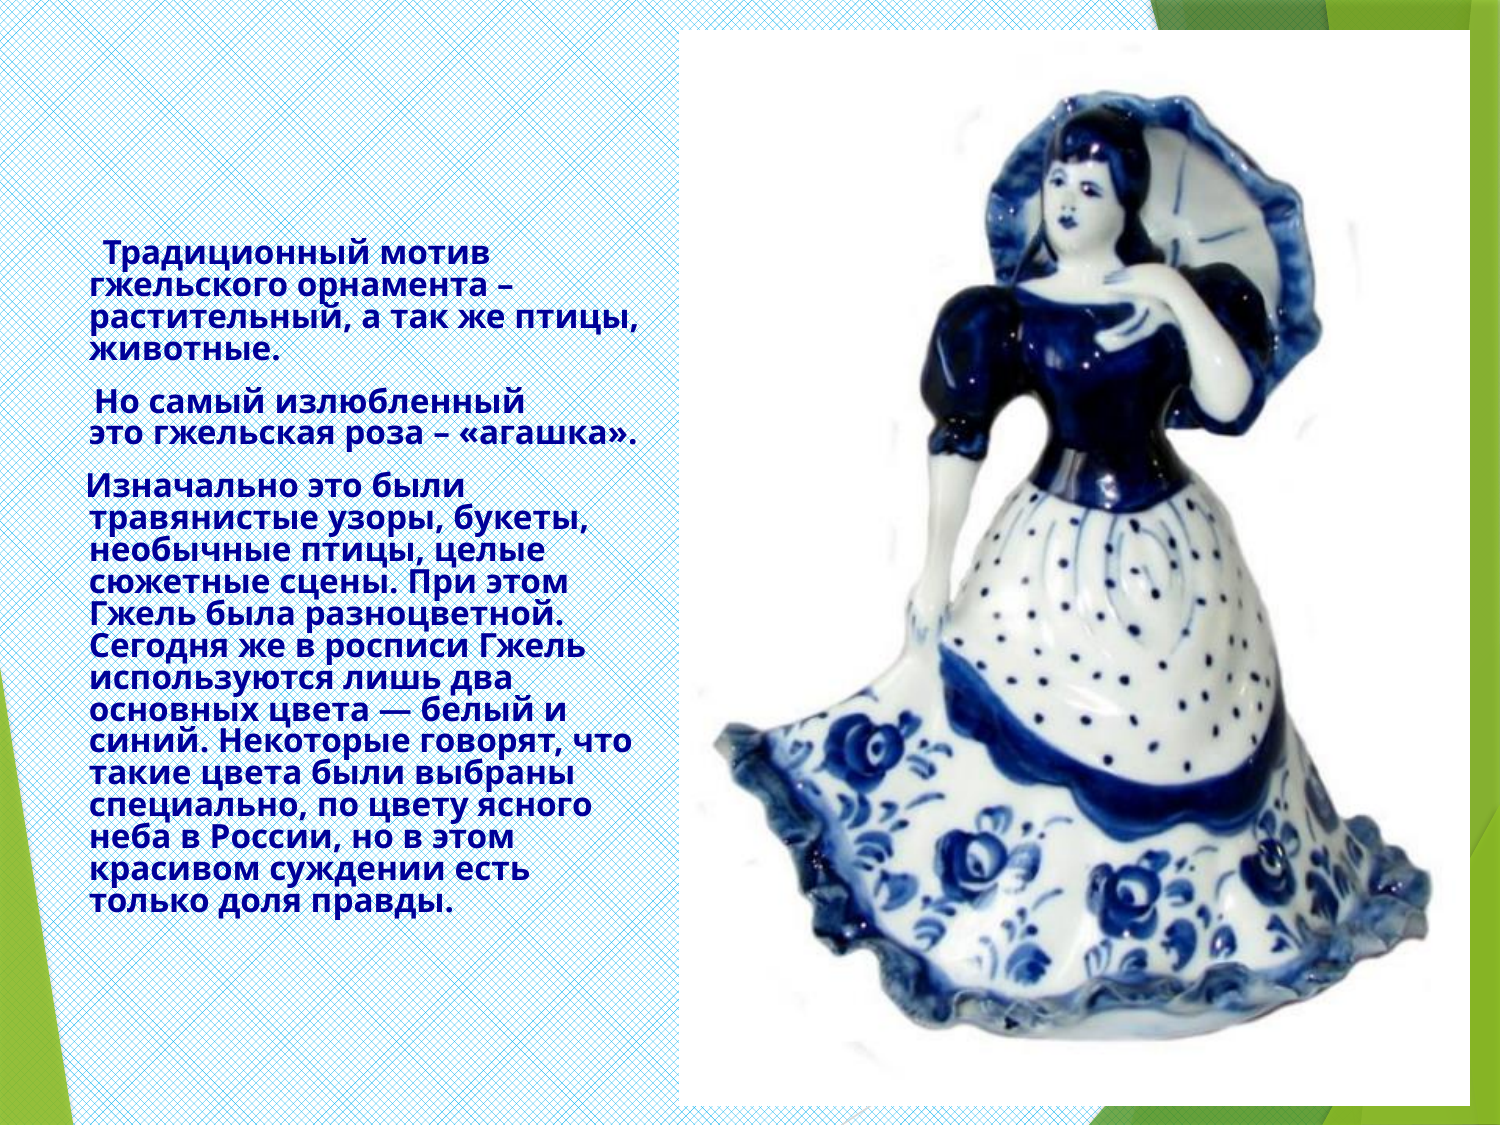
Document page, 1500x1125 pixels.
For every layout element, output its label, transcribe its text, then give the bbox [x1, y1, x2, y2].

list Традиционный мотив гжельского орнамента – растительный, а так же птицы, животные. Но самый излюбленный это гжельская роза – «агашка». Изначально это были травянистые узоры, букеты, необычные птицы, целые сюжетные сцены. При этом Гжель была разноцветной. Сегодня же в росписи Гжель используются лишь два основных цвета — белый и синий. Некоторые говорят, что такие цвета были выбраны специально, по цвету ясного неба в России, но в этом красивом суждении есть только доля правды. [17, 231, 668, 941]
picture [0, 0, 1470, 1125]
